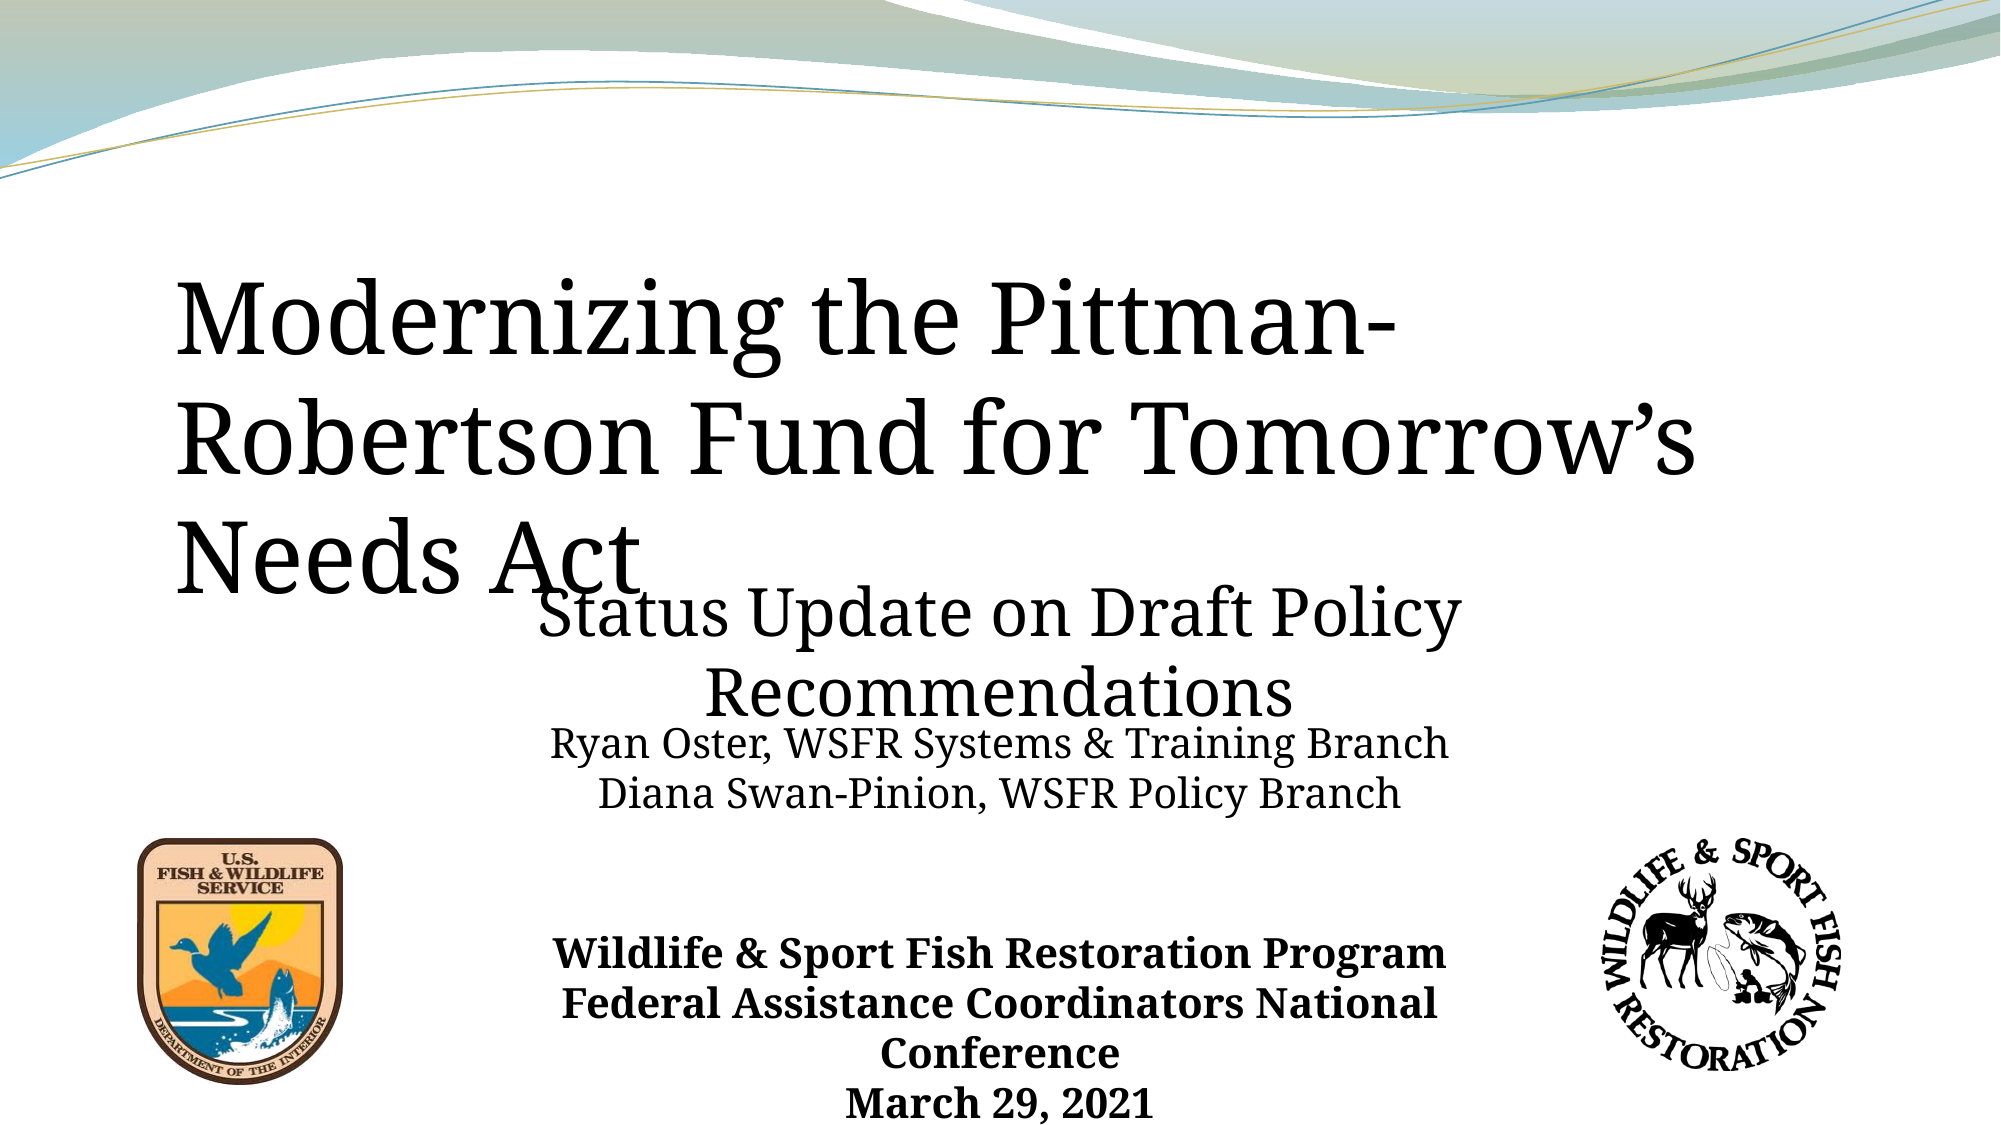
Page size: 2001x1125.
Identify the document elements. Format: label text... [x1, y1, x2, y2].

title Wildlife & Sport Fish Restoration Program Federal Assistance Coordinators National Conference March 29, 2021 [440, 899, 1560, 1125]
text_box Modernizing the Pittman-Robertson Fund for Tomorrow’s Needs Act [159, 246, 1841, 622]
text_box Status Update on Draft Policy Recommendations [274, 562, 1726, 738]
picture [137, 838, 343, 1086]
picture [1600, 838, 1841, 1072]
text_box Ryan Oster, WSFR Systems & Training Branch Diana Swan-Pinion, WSFR Policy Branch [426, 709, 1573, 824]
